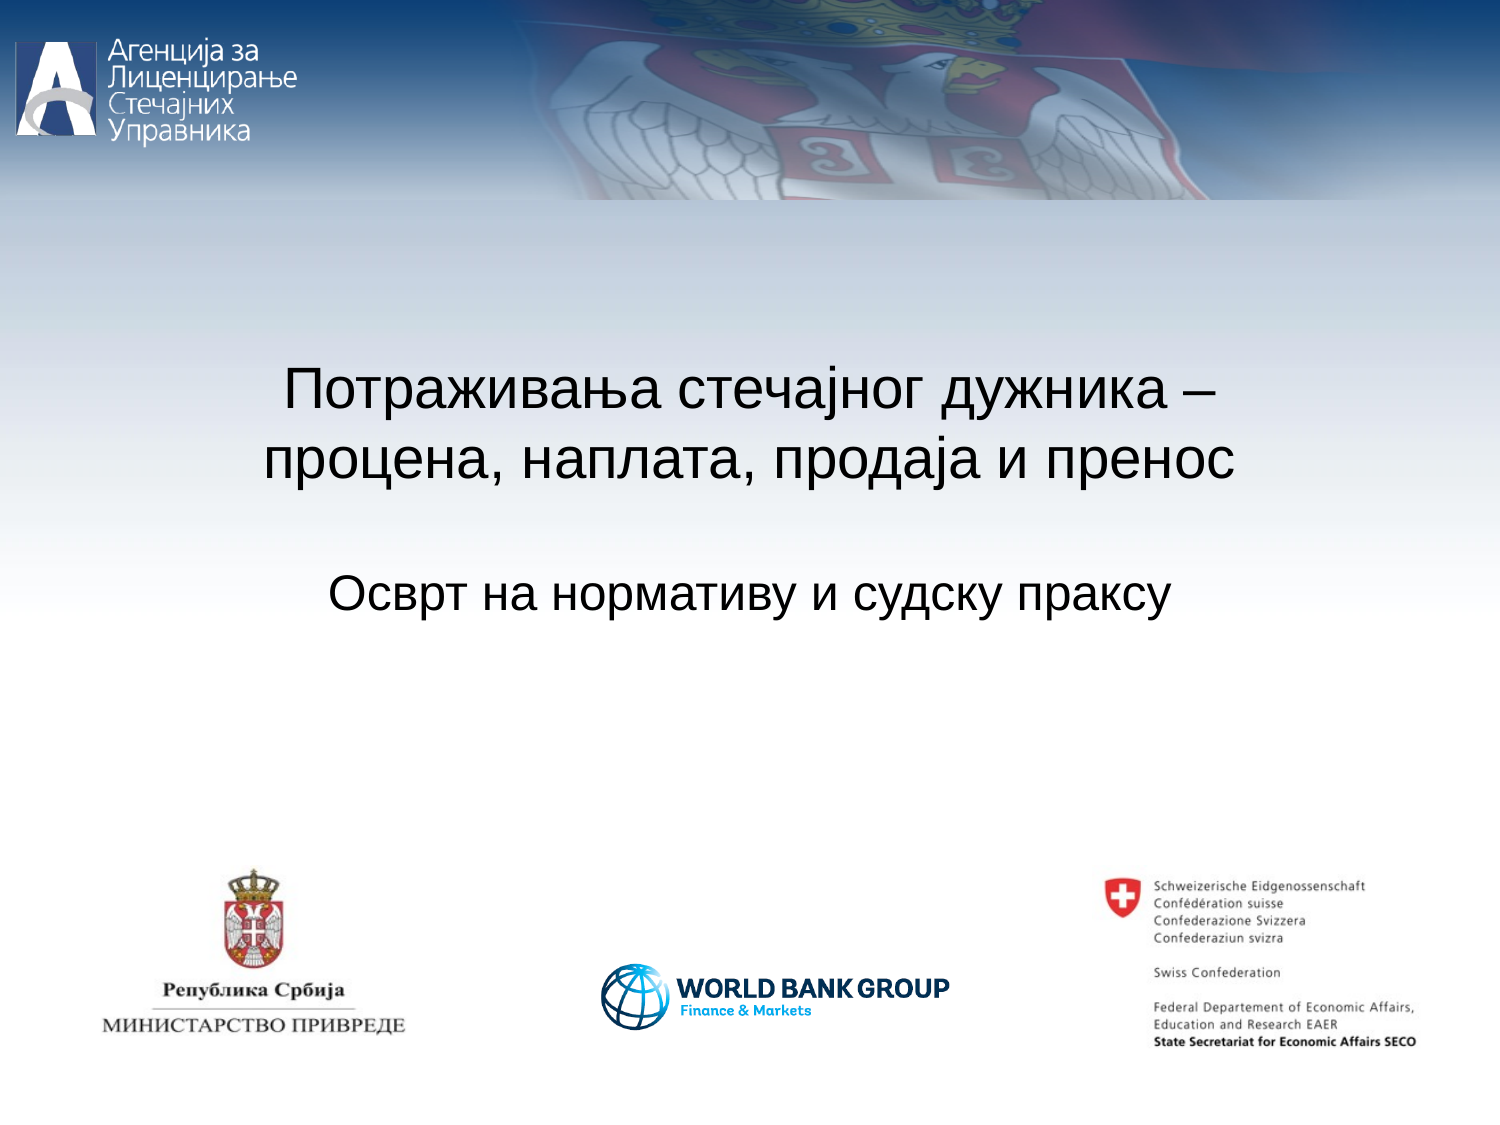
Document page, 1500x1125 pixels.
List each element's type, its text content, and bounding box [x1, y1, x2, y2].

text_box [112, 582, 1388, 734]
picture [0, 0, 1500, 1113]
text_box Потраживања стечајног дужника – процена, наплата, продаја и пренос Oсврт на нормативу и судску праксу [238, 342, 1262, 628]
